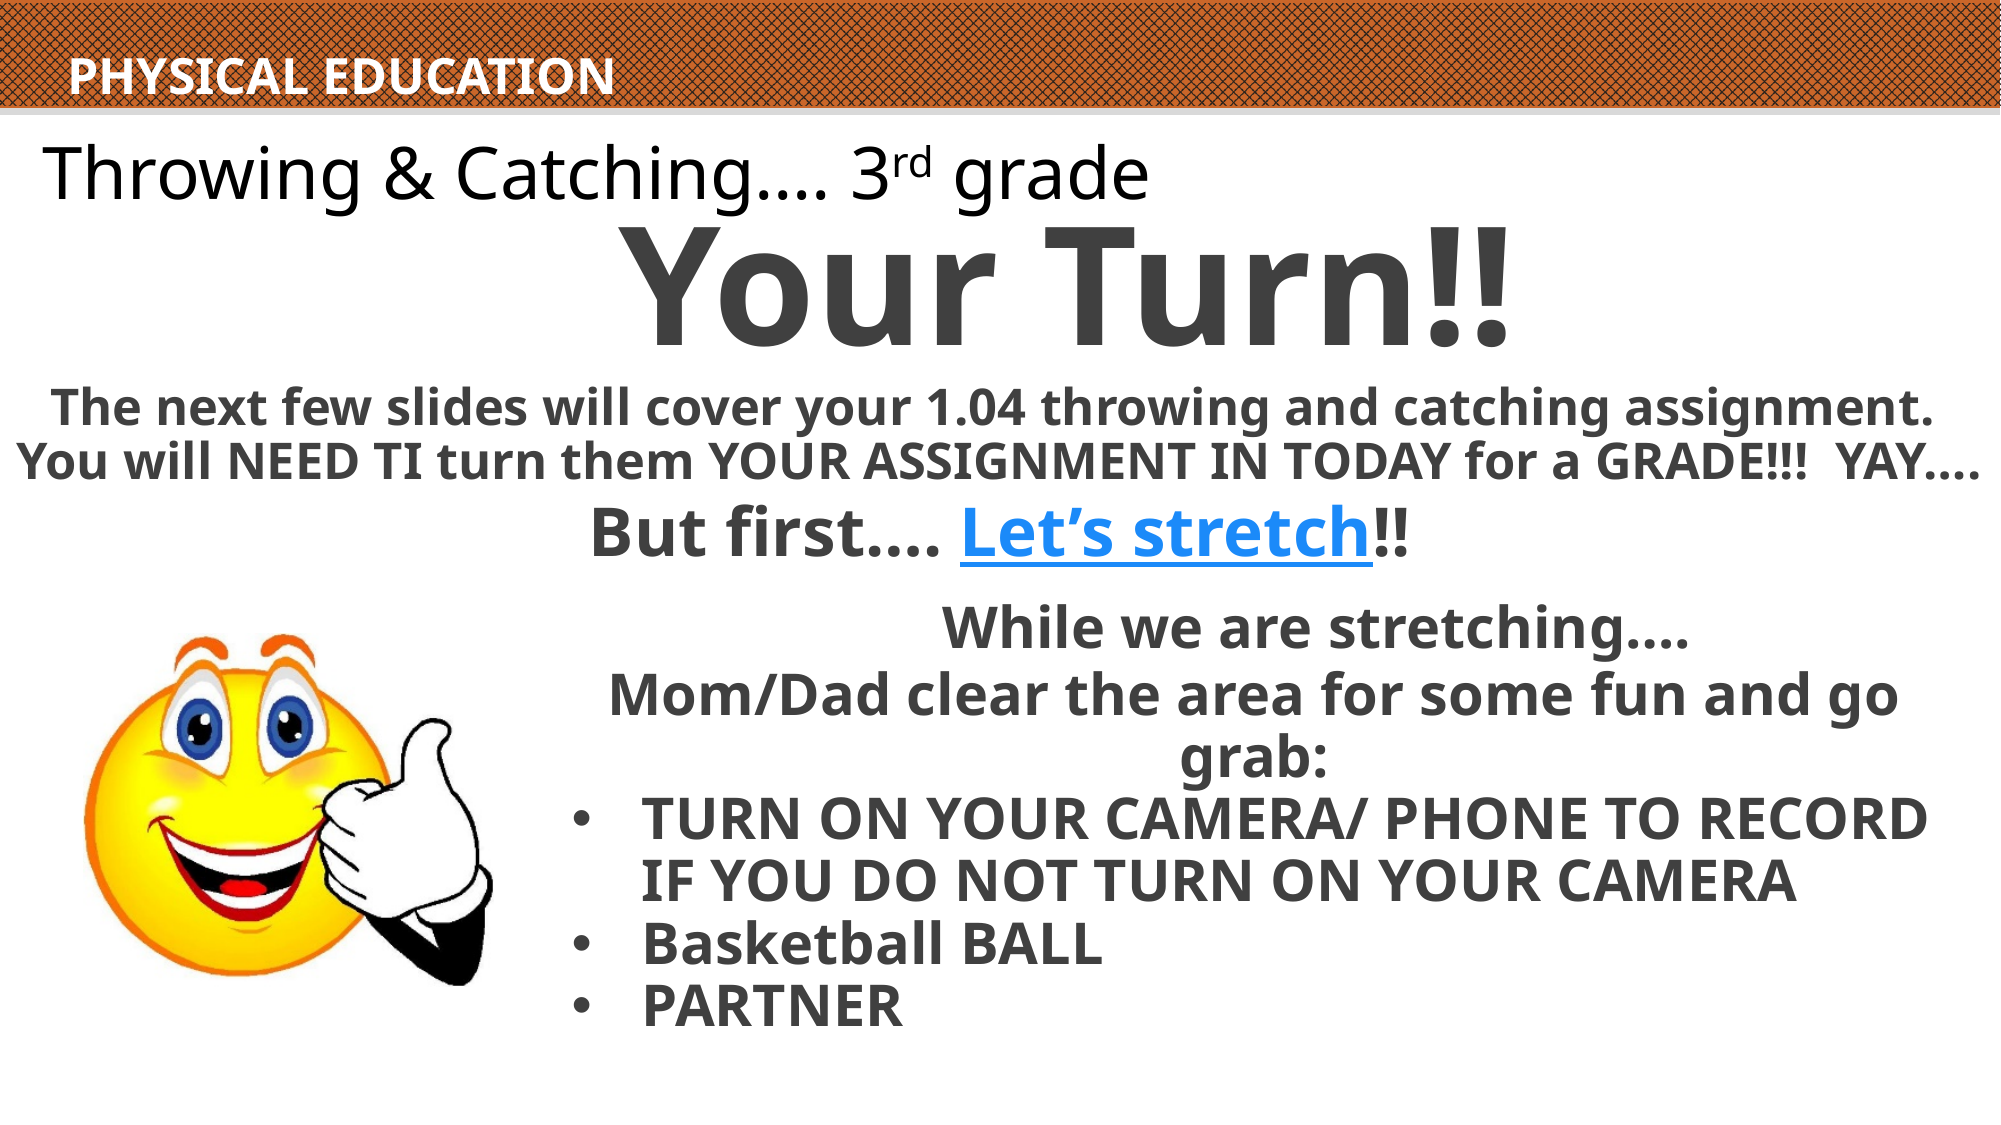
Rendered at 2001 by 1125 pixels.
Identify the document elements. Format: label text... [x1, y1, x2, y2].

title Your Turn!! The next few slides will cover your 1.04 throwing and catching assignment. You will NEED TI turn them YOUR ASSIGNMENT IN TODAY for a GRADE!!! YAY…. But first…. Let’s stretch!! [0, 189, 2000, 587]
text_box While we are stretching…. Mom/Dad clear the area for some fun and go grab: TURN ON YOUR CAMERA/ PHONE TO RECORD IF YOU DO NOT TURN ON YOUR CAMERA Basketball BALL PARTNER [556, 565, 1952, 1056]
text_box [0, 106, 2000, 113]
text_box Throwing & Catching…. 3rd grade [27, 128, 1570, 223]
picture [0, 3, 2001, 106]
text_box PHYSICAL EDUCATION [42, 106, 642, 112]
picture [83, 633, 494, 987]
